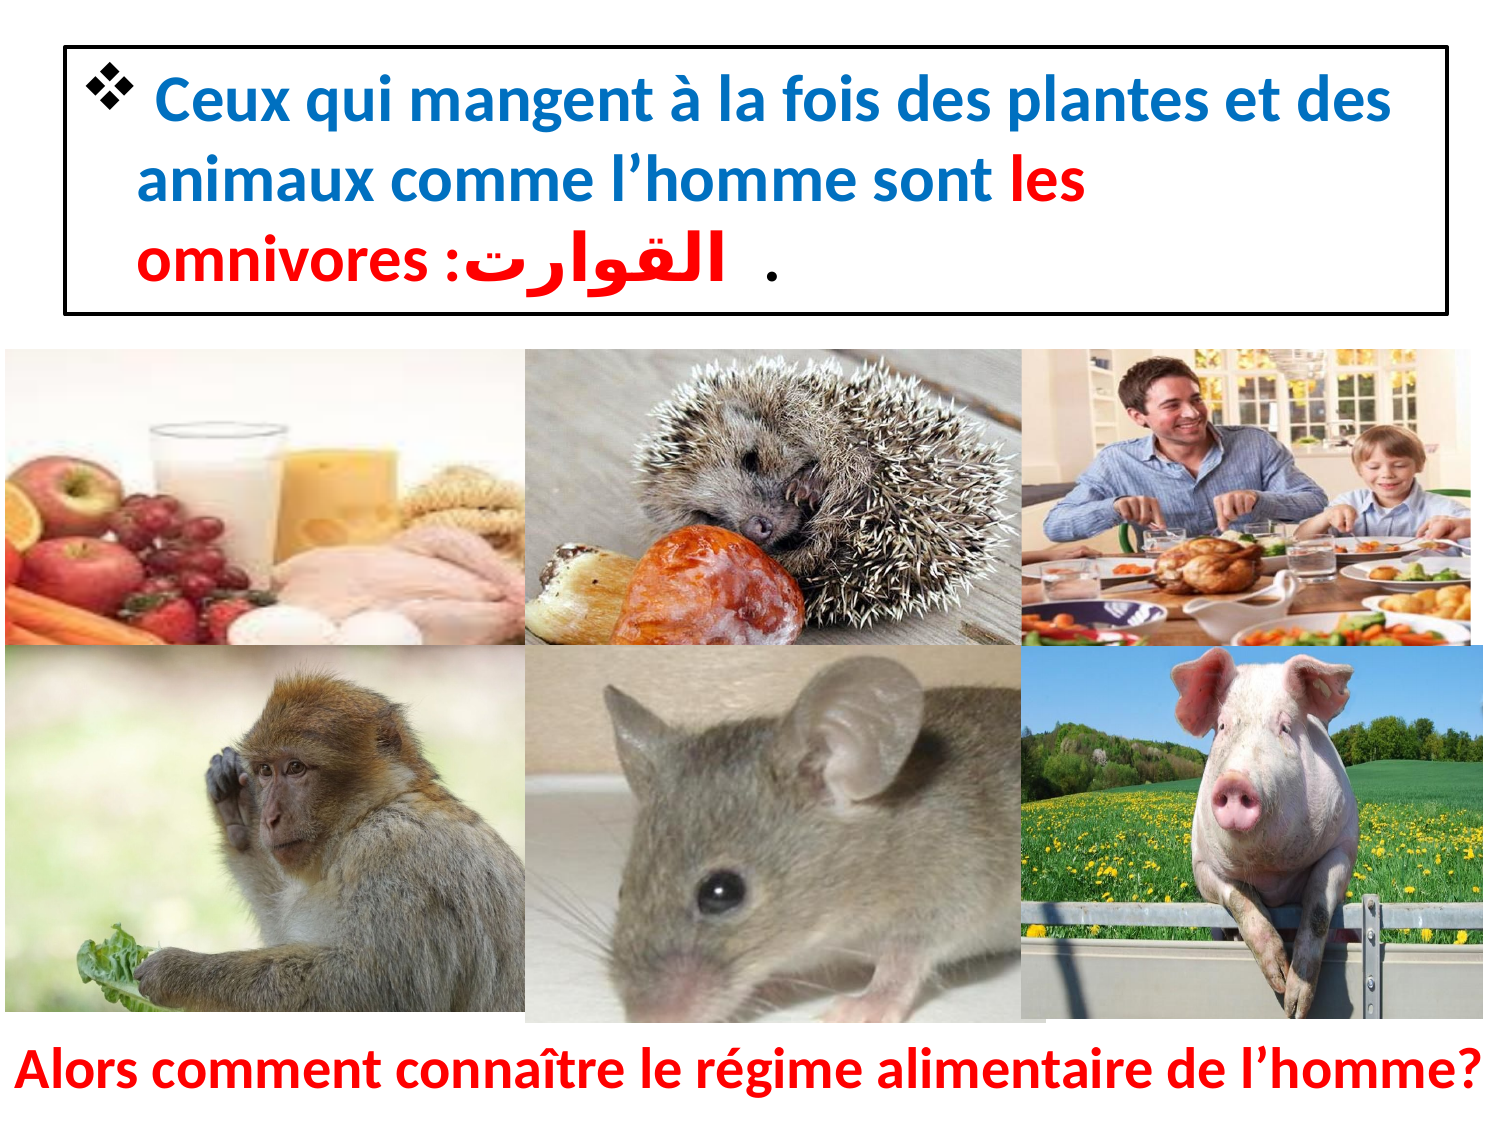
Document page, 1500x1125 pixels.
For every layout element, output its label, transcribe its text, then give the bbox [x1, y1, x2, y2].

list Ceux qui mangent à la fois des plantes et des animaux comme l’homme sont les omnivores :القوارت . [63, 45, 1449, 316]
text_box Alors comment connaître le régime alimentaire de l’homme? [0, 1023, 1500, 1108]
picture [5, 349, 1483, 1023]
